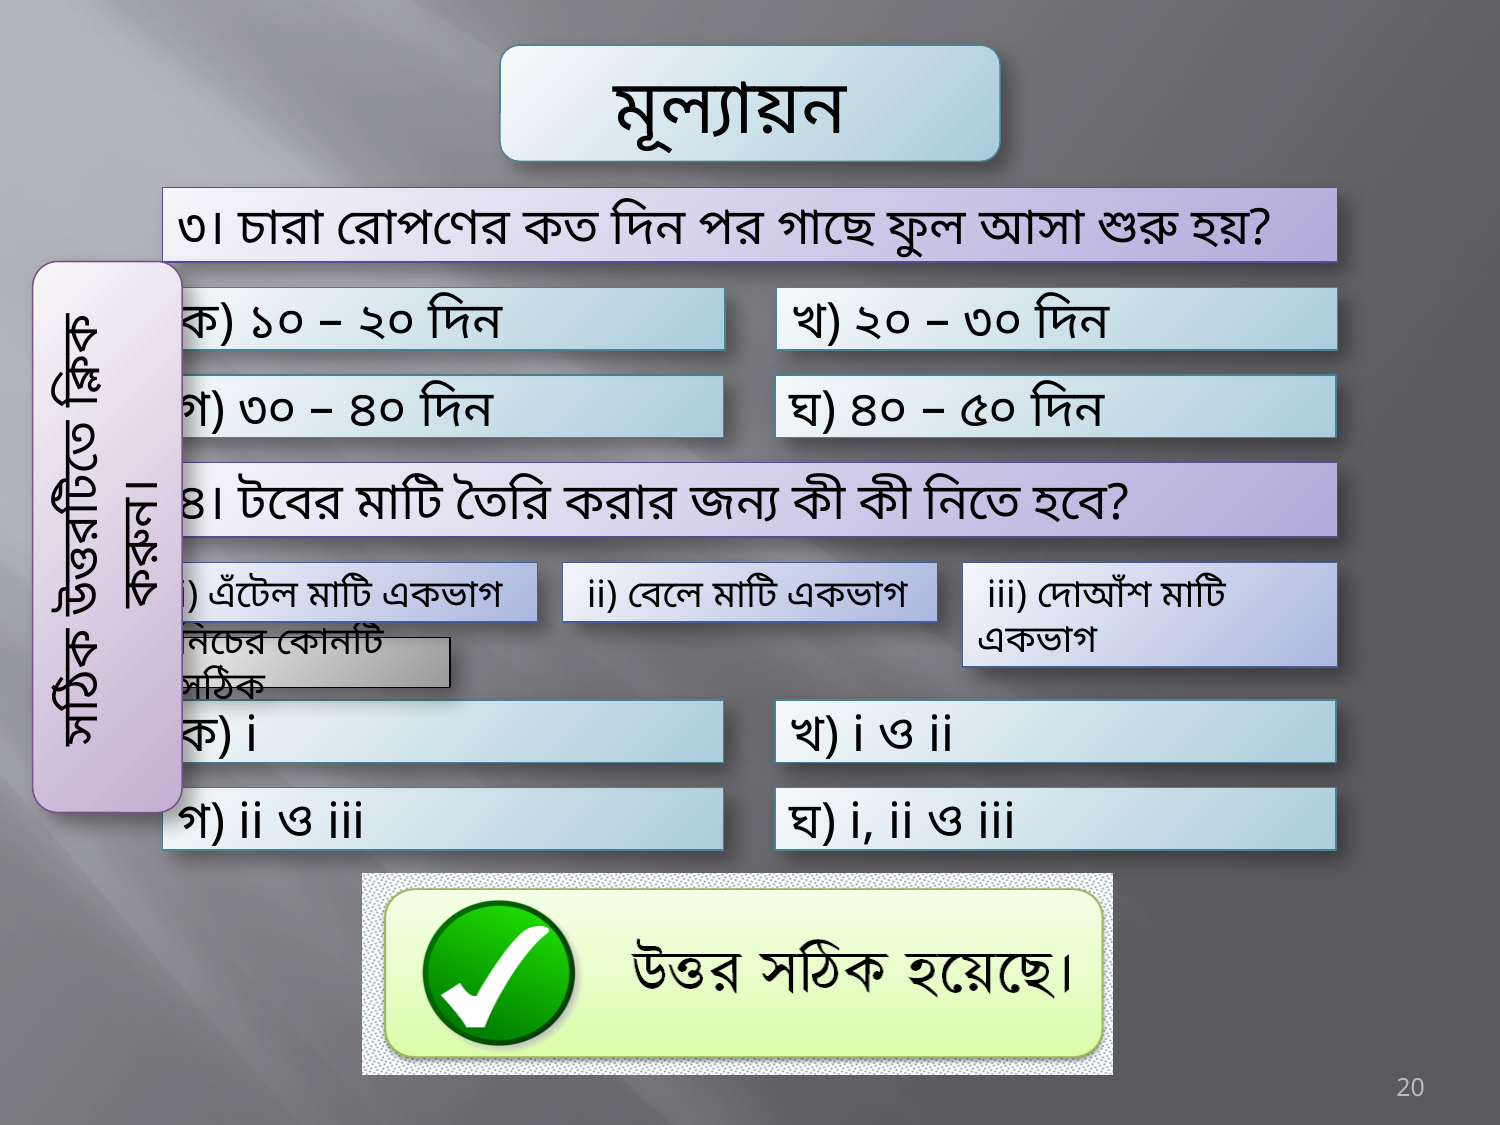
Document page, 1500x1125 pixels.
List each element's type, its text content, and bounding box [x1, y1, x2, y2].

slide_number 20 [1299, 1052, 1425, 1113]
text_box ৪। টবের মাটি তৈরি করার জন্য কী কী নিতে হবে? [207, 462, 1338, 538]
text_box খ) i ও ii [774, 699, 1337, 763]
text_box সঠিক উত্তরটিতে ক্লিক করুন। [31, 260, 183, 814]
text_box গ) ii ও iii [162, 787, 724, 851]
text_box ঘ) i, ii ও iii [774, 787, 1337, 851]
text_box ক) i [207, 699, 724, 763]
text_box গ) ৩০ – ৪০ দিন [207, 374, 724, 438]
text_box ঘ) ৪০ – ৫০ দিন [774, 374, 1337, 438]
text_box i) এঁটেল মাটি একভাগ [207, 562, 538, 623]
text_box খ) ২০ – ৩০ দিন [776, 287, 1338, 351]
picture [362, 873, 1113, 1076]
text_box iii) দোআঁশ মাটি একভাগ [962, 562, 1338, 668]
text_box ii) বেলে মাটি একভাগ [562, 562, 938, 623]
text_box নিচের কোনটি সঠিক [207, 646, 451, 688]
text_box ৩। চারা রোপণের কত দিন পর গাছে ফুল আসা শুরু হয়? [162, 187, 1338, 263]
text_box মূল্যায়ন [499, 44, 1001, 163]
text_box ক) ১০ – ২০ দিন [204, 287, 726, 351]
